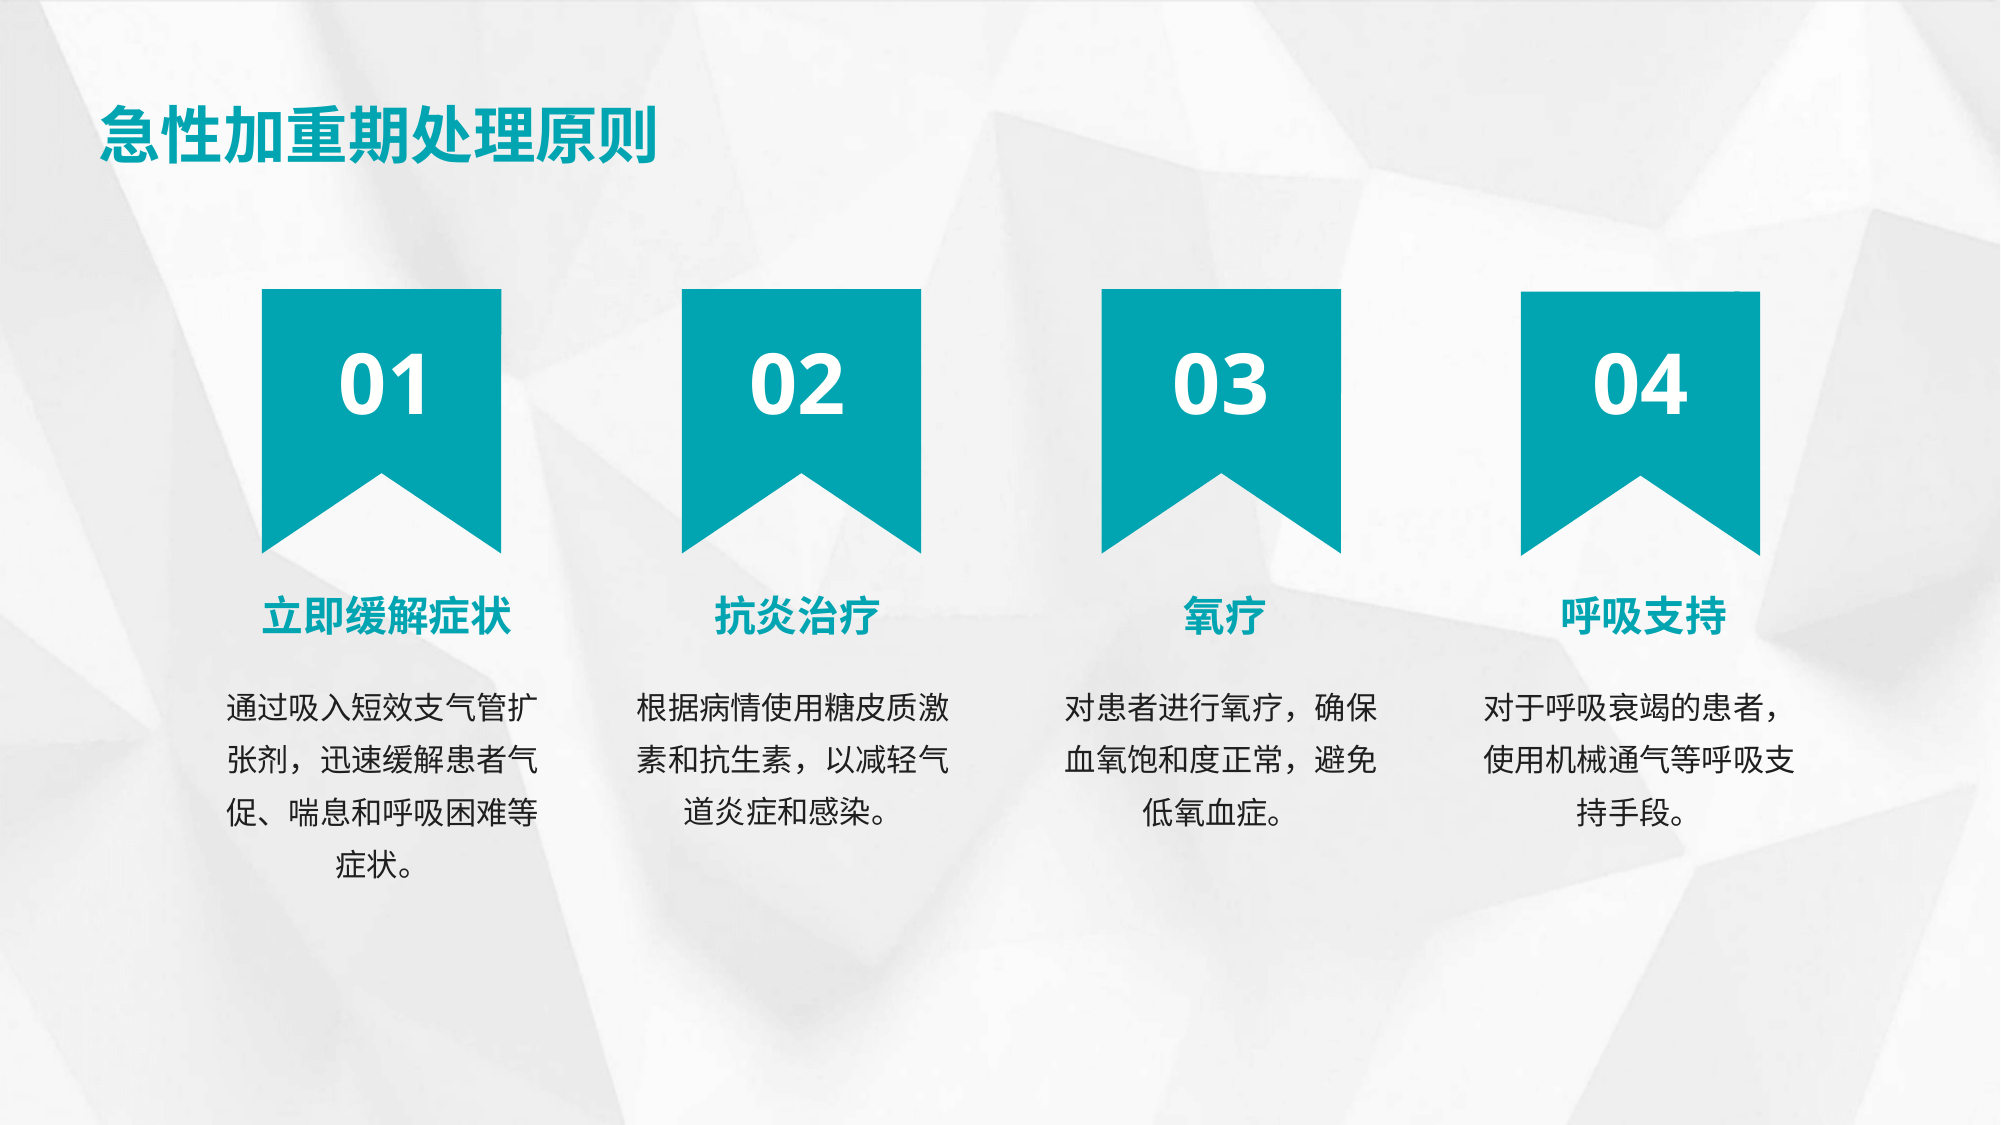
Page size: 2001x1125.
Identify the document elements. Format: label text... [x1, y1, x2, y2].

text_box 03 [1149, 307, 1293, 454]
text_box 04 [1568, 307, 1713, 454]
text_box 氧疗 [1060, 582, 1391, 656]
text_box 根据病情使用糖皮质激素和抗生素，以减轻气道炎症和感染。 [624, 667, 963, 923]
text_box 02 [726, 307, 870, 454]
text_box 立即缓解症状 [222, 582, 552, 656]
text_box 急性加重期处理原则 [78, 43, 1922, 194]
text_box [261, 289, 502, 554]
text_box 对患者进行氧疗，确保血氧饱和度正常，避免低氧血症。 [1052, 667, 1391, 923]
text_box [681, 289, 922, 554]
text_box 呼吸支持 [1478, 582, 1809, 656]
text_box [1101, 289, 1342, 554]
text_box 01 [315, 307, 459, 454]
text_box [1520, 291, 1761, 557]
text_box 通过吸入短效支气管扩张剂，迅速缓解患者气促、喘息和呼吸困难等症状。 [213, 667, 552, 923]
text_box 对于呼吸衰竭的患者，使用机械通气等呼吸支持手段。 [1470, 667, 1809, 923]
text_box 抗炎治疗 [632, 582, 963, 656]
picture [0, 0, 2001, 1125]
